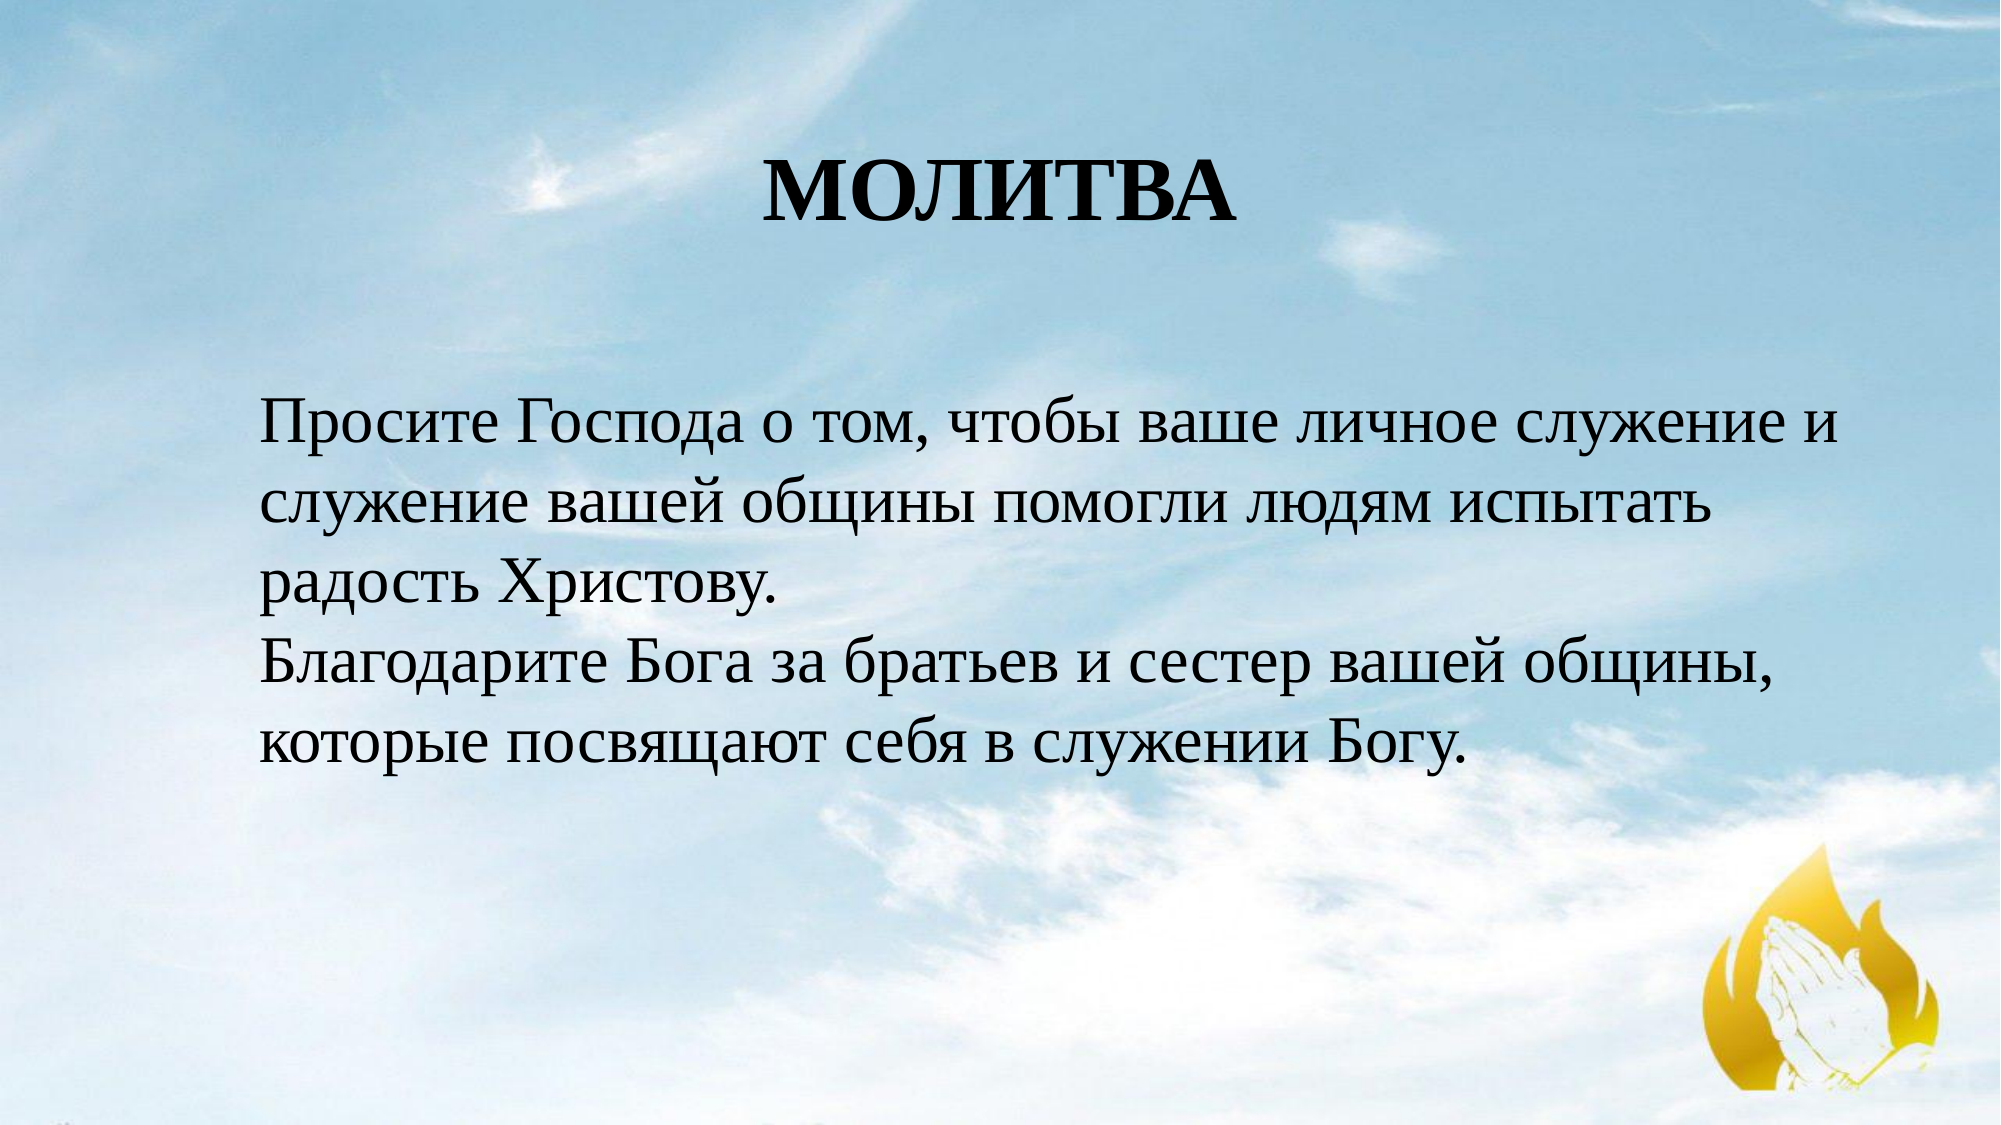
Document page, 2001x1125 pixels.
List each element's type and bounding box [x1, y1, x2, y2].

list [0, 0, 2000, 1125]
